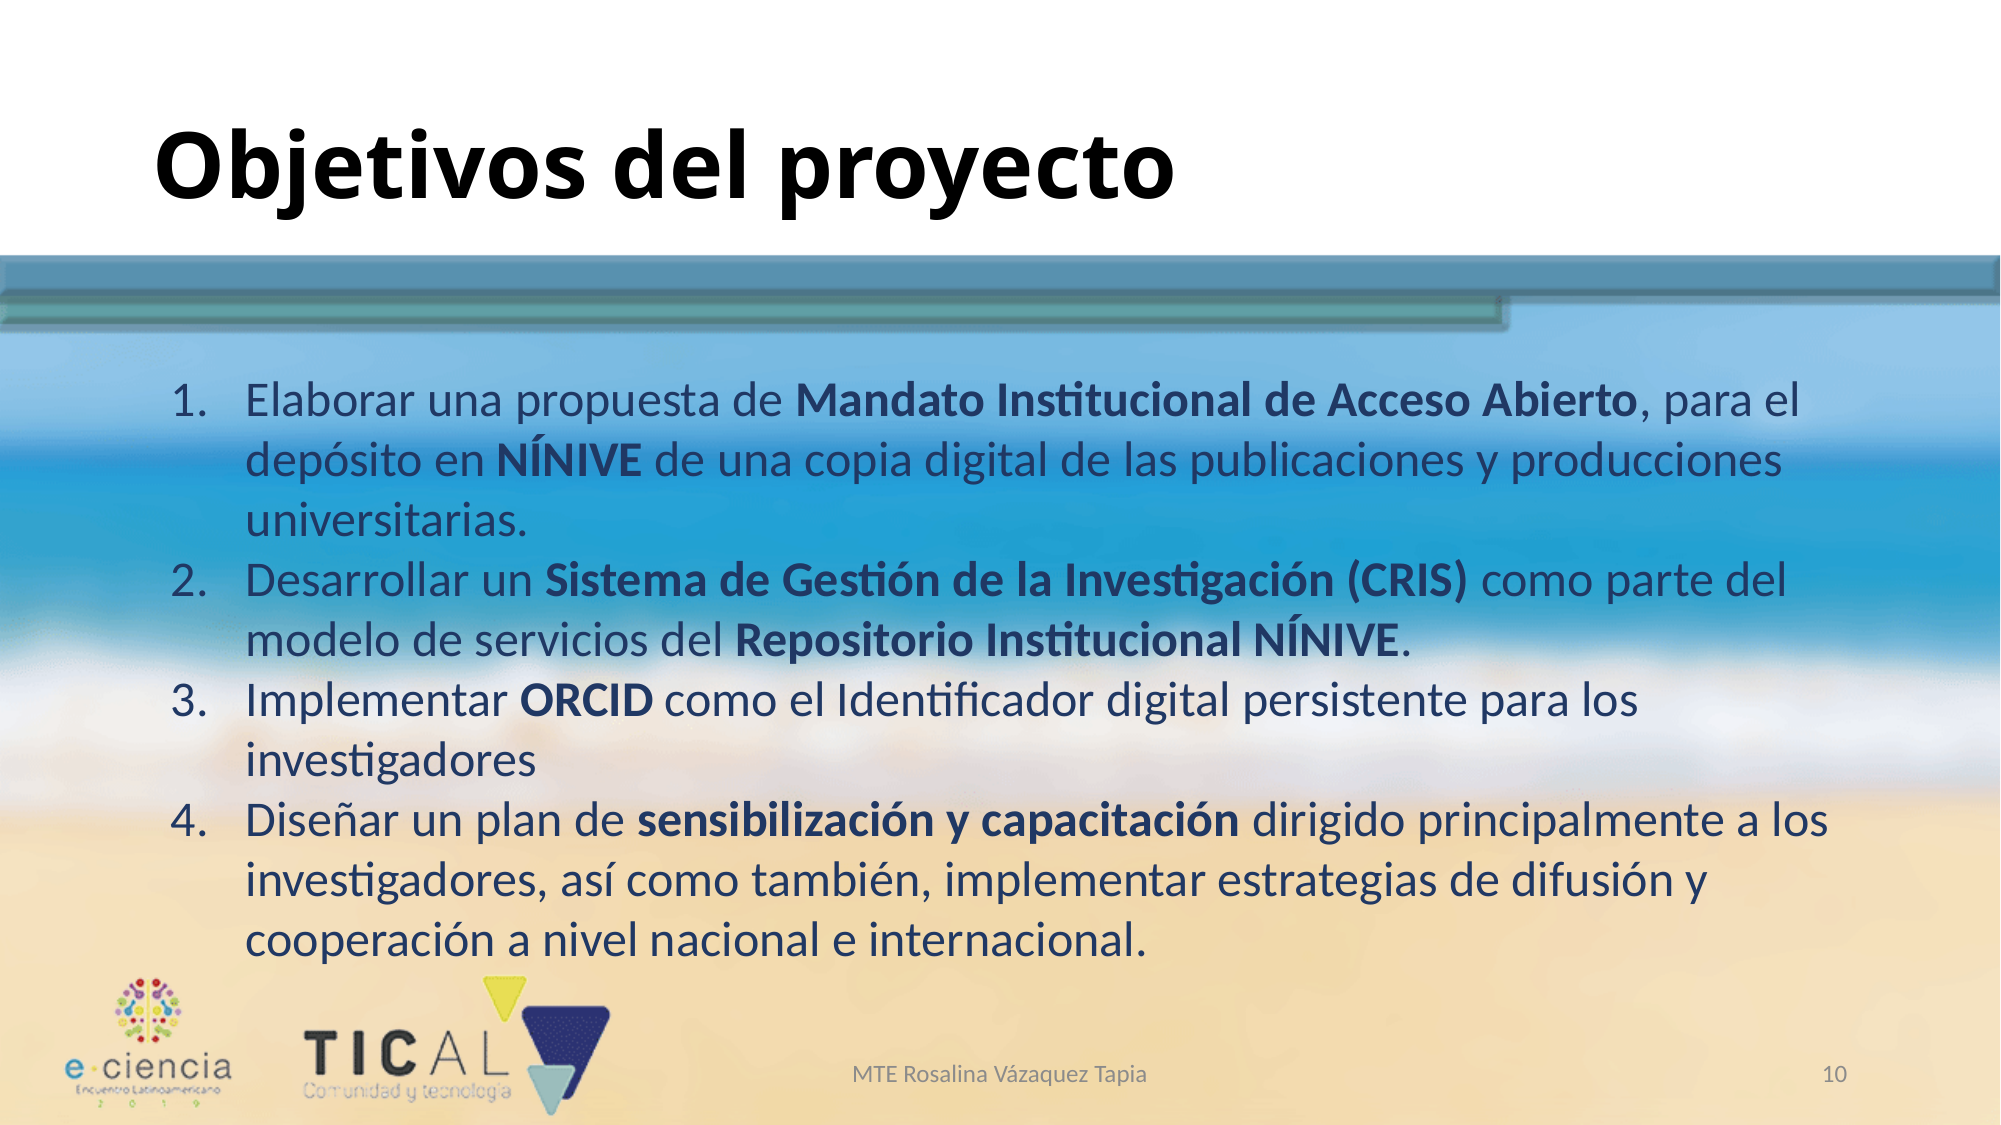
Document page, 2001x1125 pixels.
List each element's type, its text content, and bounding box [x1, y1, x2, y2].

picture [0, 0, 2001, 1125]
title Objetivos del proyecto [137, 59, 1863, 278]
text_box Elaborar una propuesta de Mandato Institucional de Acceso Abierto, para el depósito en NÍNIVE de una copia digital de las publicaciones y producciones universitarias. Desarrollar un Sistema de Gestión de la Investigación (CRIS) como parte del modelo de servicios del Repositorio Institucional NÍNIVE. Implementar ORCID como el Identificador digital persistente para los investigadores Diseñar un plan de sensibilización y capacitación dirigido principalmente a los investigadores, así como también, implementar estrategias de difusión y cooperación a nivel nacional e internacional. [156, 358, 1899, 974]
footer MTE Rosalina Vázaquez Tapia [662, 1042, 1338, 1103]
slide_number 9 [1412, 1042, 1863, 1103]
